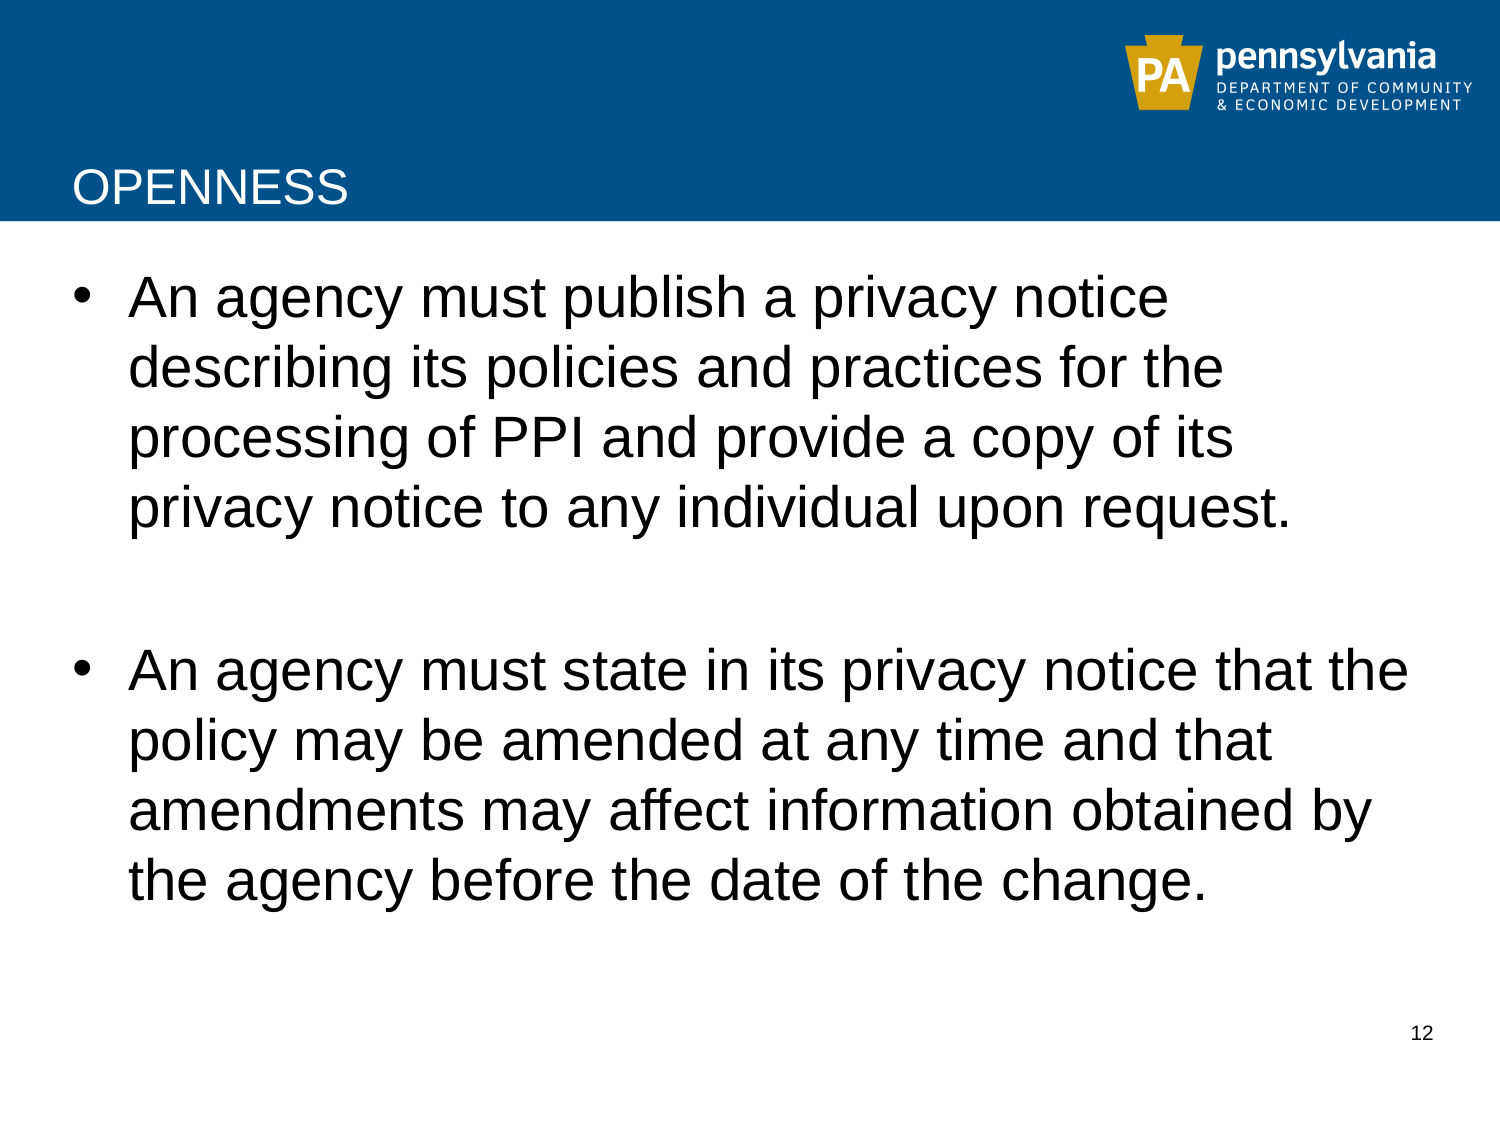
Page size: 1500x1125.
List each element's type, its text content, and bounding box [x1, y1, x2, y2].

list An agency must publish a privacy notice describing its policies and practices for the processing of PPI and provide a copy of its privacy notice to any individual upon request. An agency must state in its privacy notice that the policy may be amended at any time and that amendments may affect information obtained by the agency before the date of the change. [57, 251, 1449, 1003]
picture [0, 0, 1500, 1039]
title openness [56, 146, 1164, 223]
slide_number 12 [1373, 1003, 1449, 1063]
